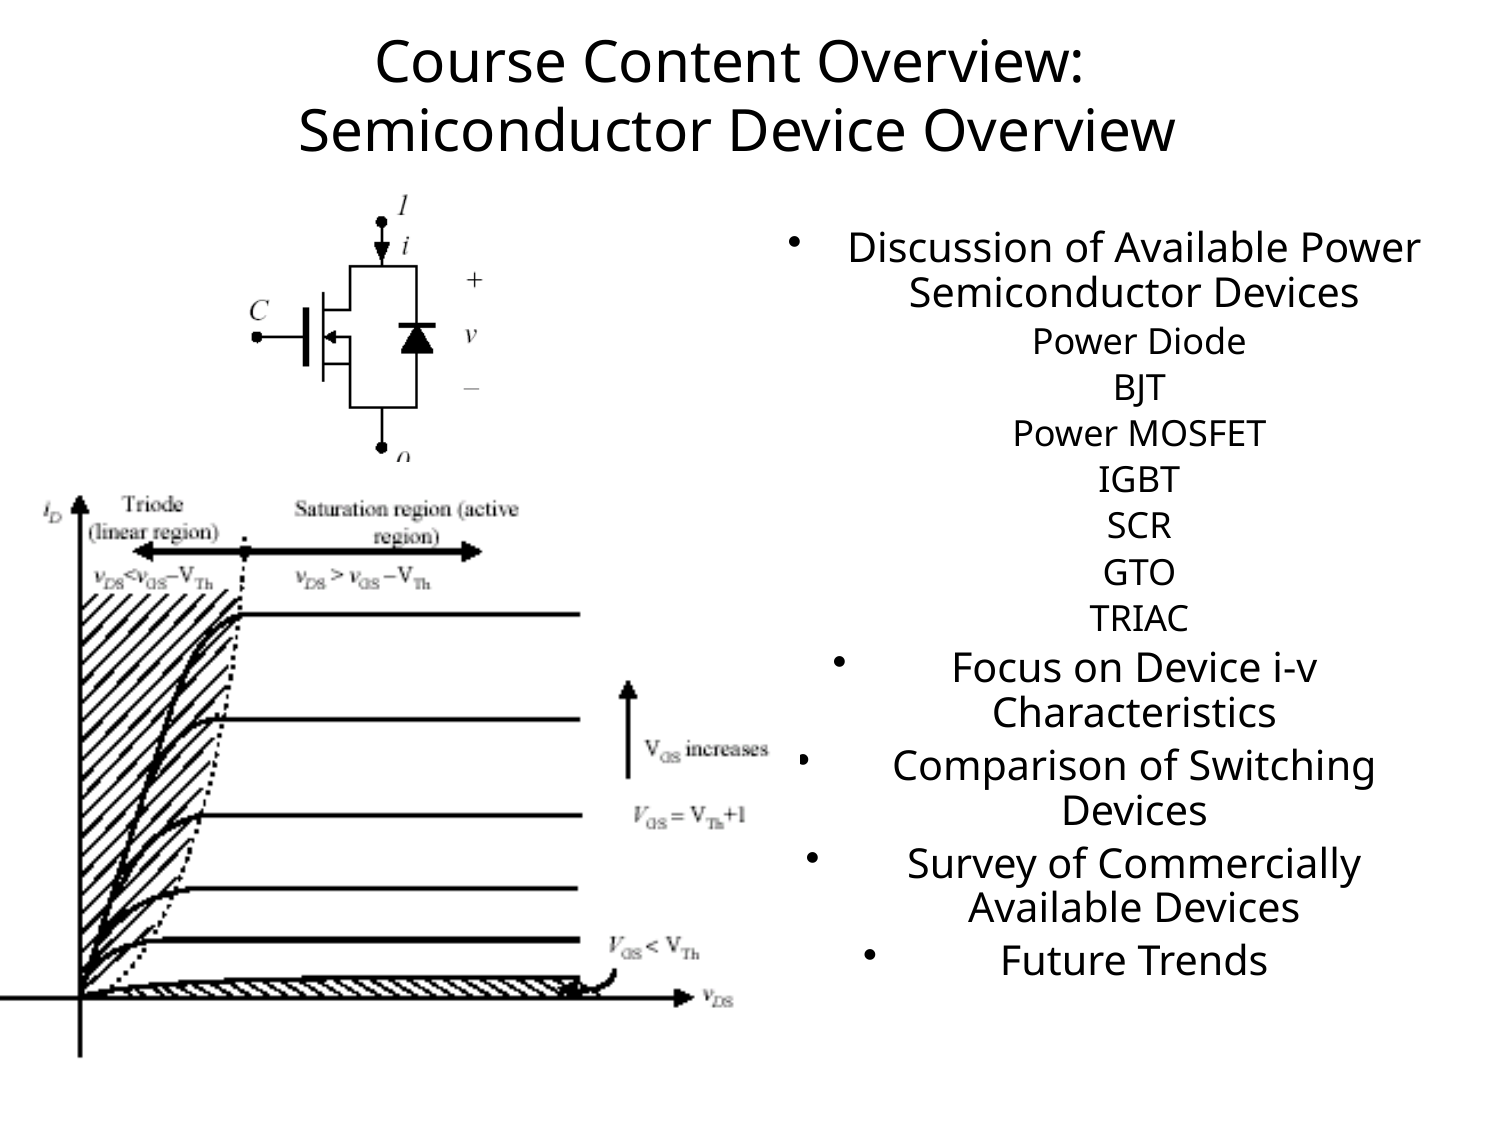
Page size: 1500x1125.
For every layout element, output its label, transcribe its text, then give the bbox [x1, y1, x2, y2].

list Discussion of Available Power Semiconductor Devices Power Diode BJT Power MOSFET IGBT SCR GTO TRIAC Focus on Device i-v Characteristics Comparison of Switching Devices Survey of Commercially Available Devices Future Trends [787, 199, 1426, 1013]
title Course Content Overview: Semiconductor Device Overview [99, 0, 1376, 188]
picture [0, 174, 801, 1066]
